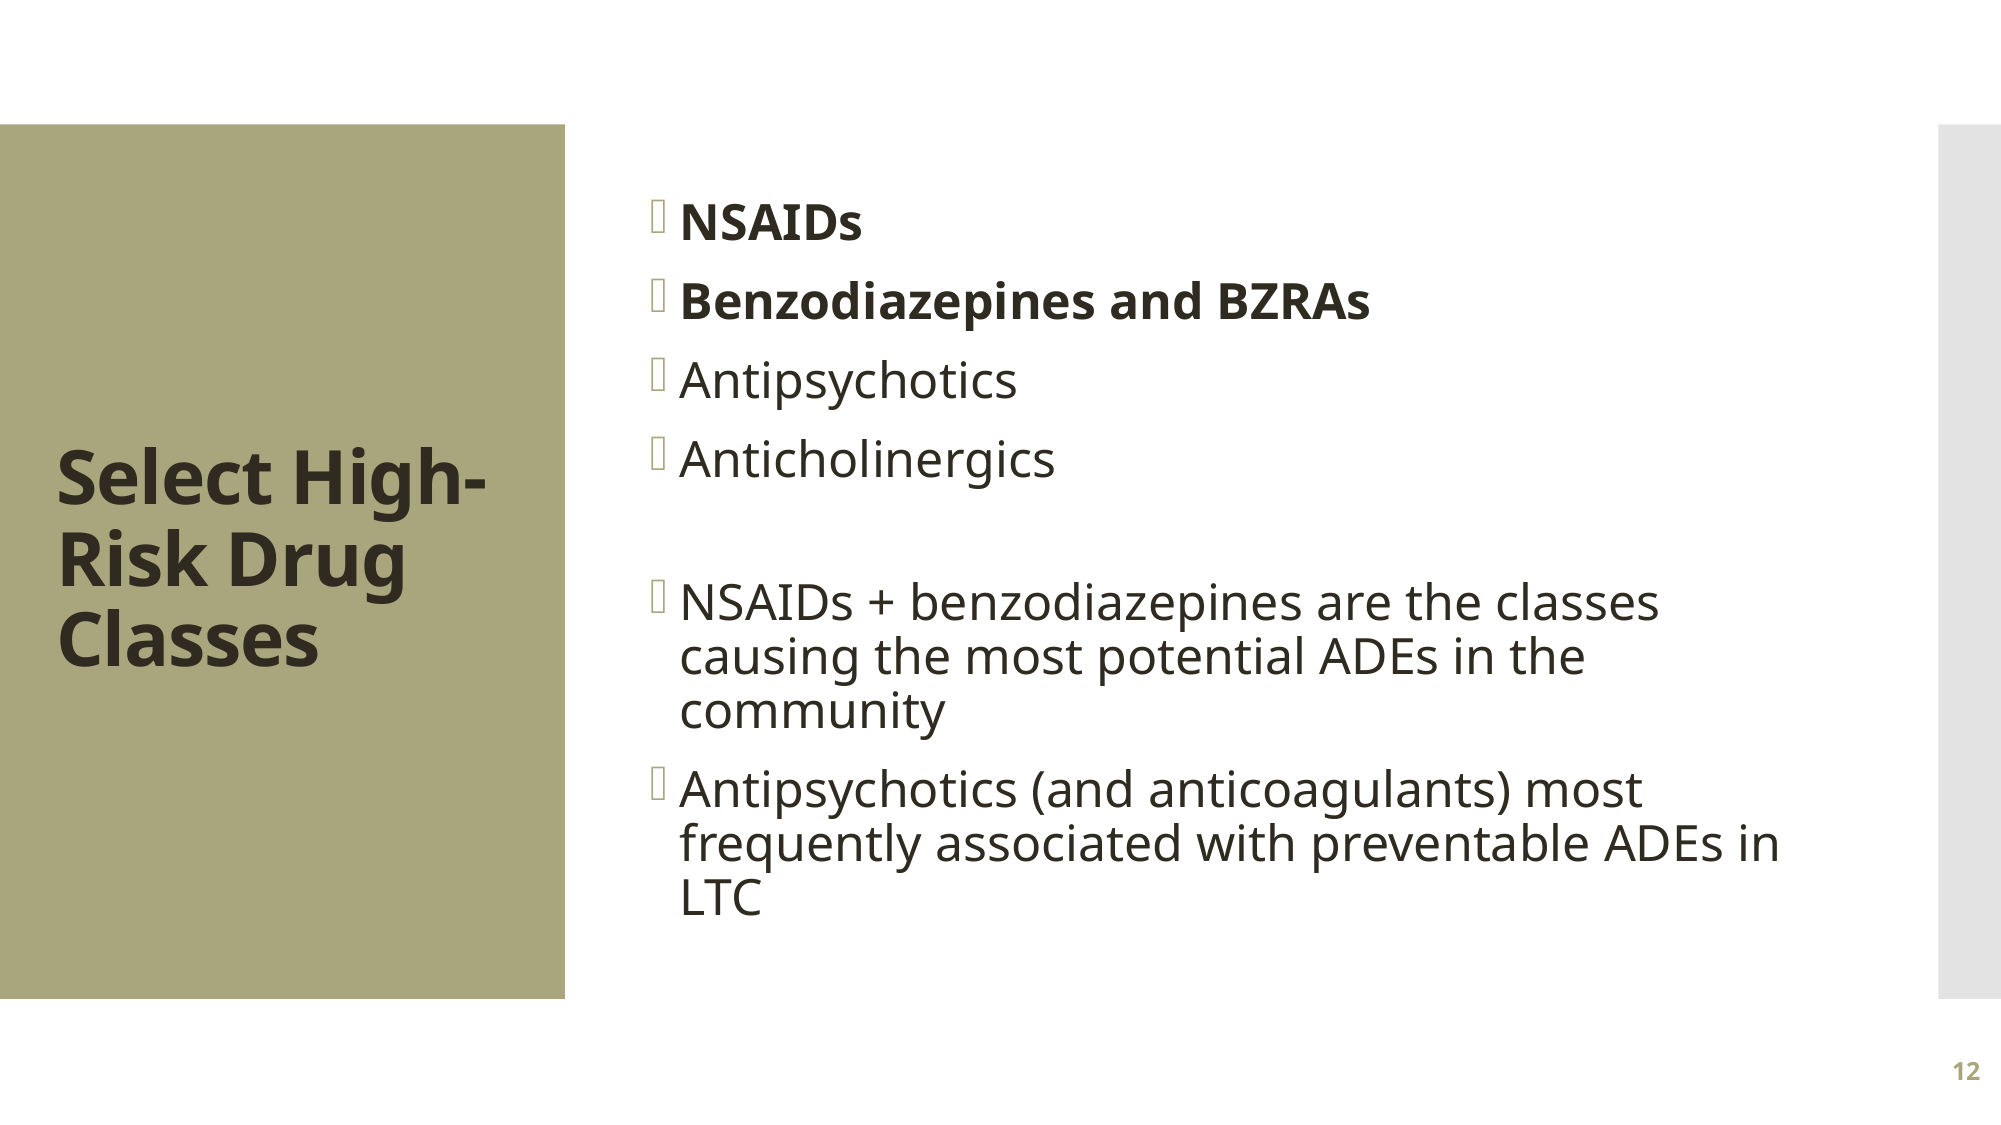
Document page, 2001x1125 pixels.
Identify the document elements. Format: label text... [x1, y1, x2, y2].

title Select High-Risk Drug Classes [41, 184, 525, 940]
slide_number 12 [1744, 1042, 1996, 1103]
list NSAIDs Benzodiazepines and BZRAs Antipsychotics Anticholinergics NSAIDs + benzodiazepines are the classes causing the most potential ADEs in the community Antipsychotics (and anticoagulants) most frequently associated with preventable ADEs in LTC [634, 141, 1835, 982]
